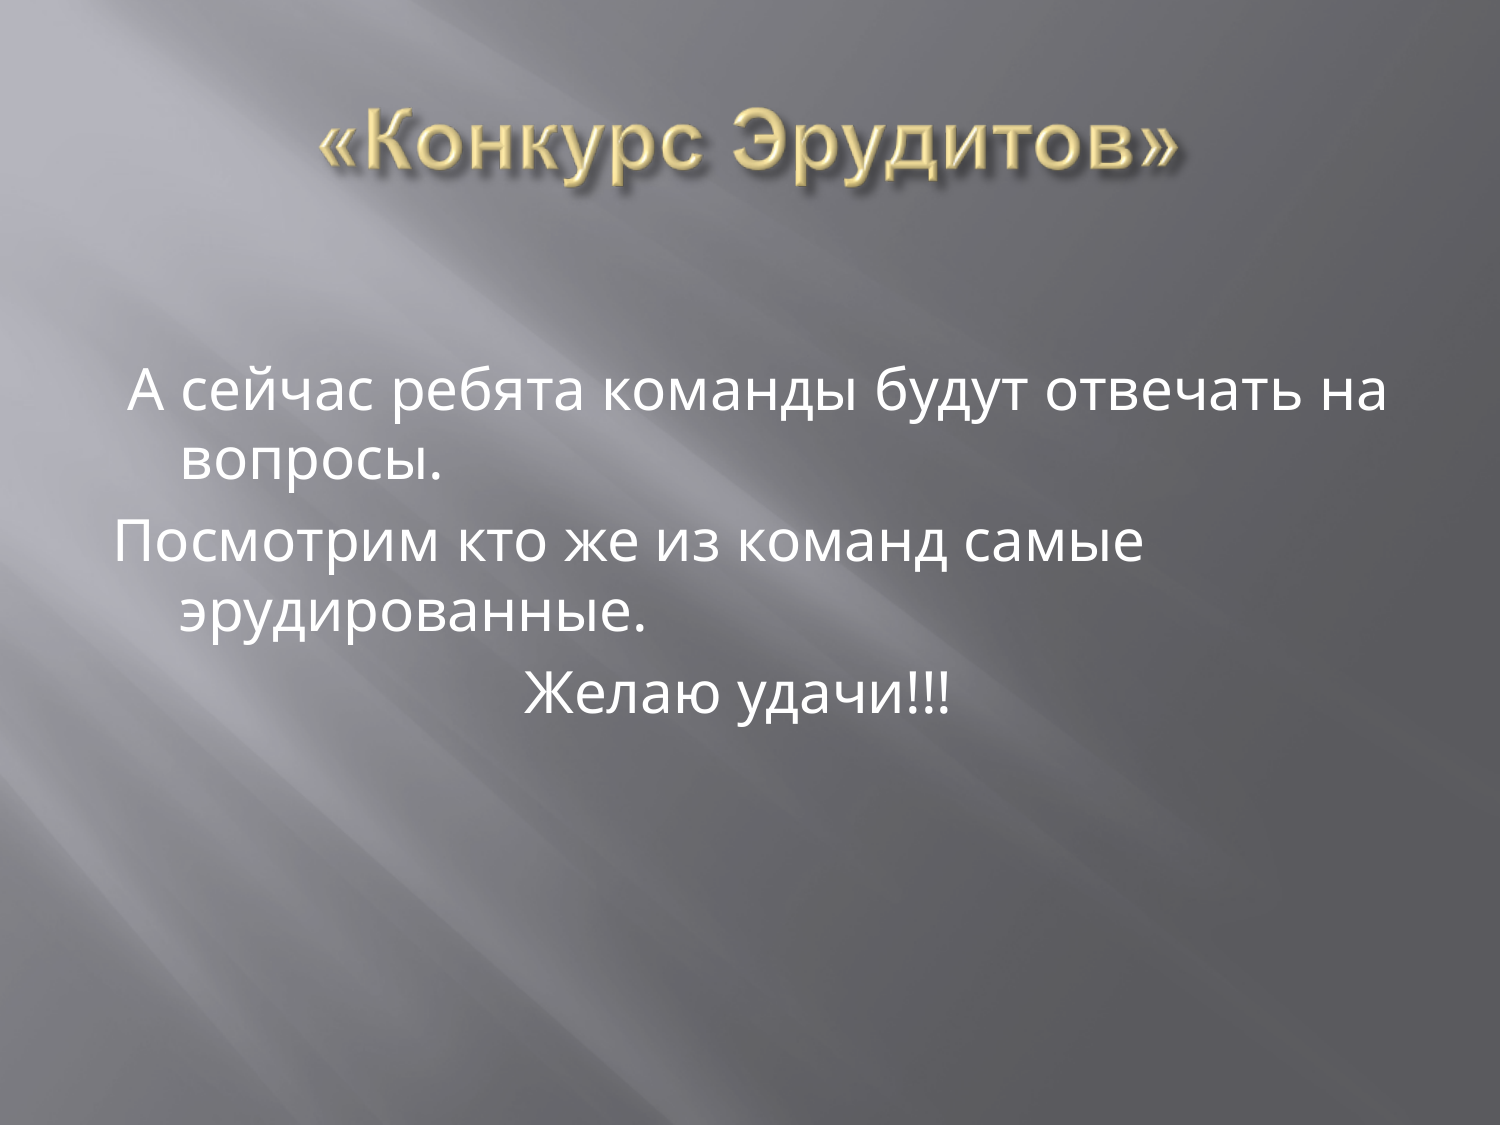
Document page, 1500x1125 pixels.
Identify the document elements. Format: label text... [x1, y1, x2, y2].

list А сейчас ребята команды будут отвечать на вопросы. Посмотрим кто же из команд самые эрудированные. Желаю удачи!!! [74, 262, 1426, 1036]
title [73, 43, 1427, 235]
